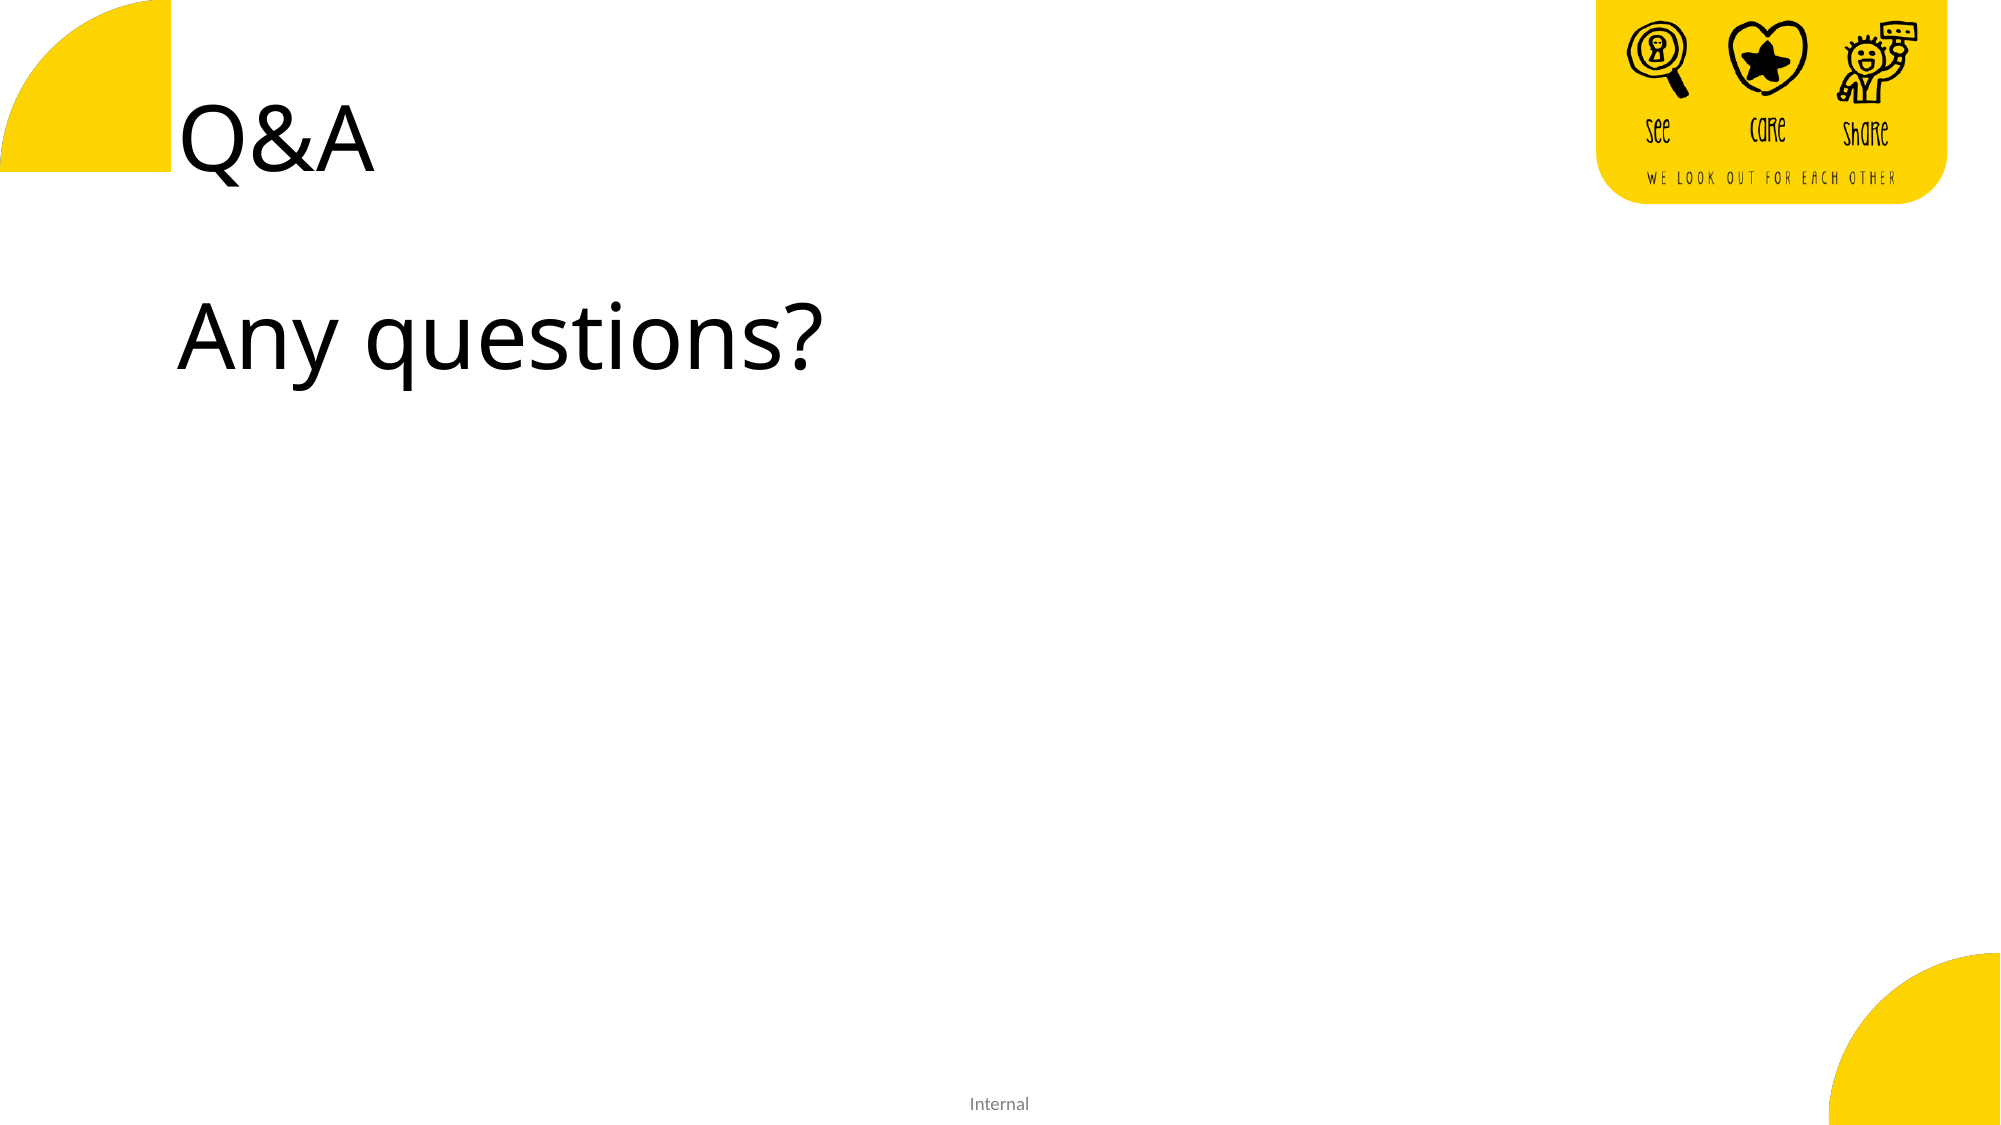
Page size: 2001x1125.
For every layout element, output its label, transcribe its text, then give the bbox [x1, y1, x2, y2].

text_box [1596, 0, 1948, 205]
text_box Q&A Any questions? [162, 84, 1888, 303]
text_box [0, 0, 172, 172]
text_box [1828, 953, 2000, 1125]
text_box [51, 51, 1596, 269]
